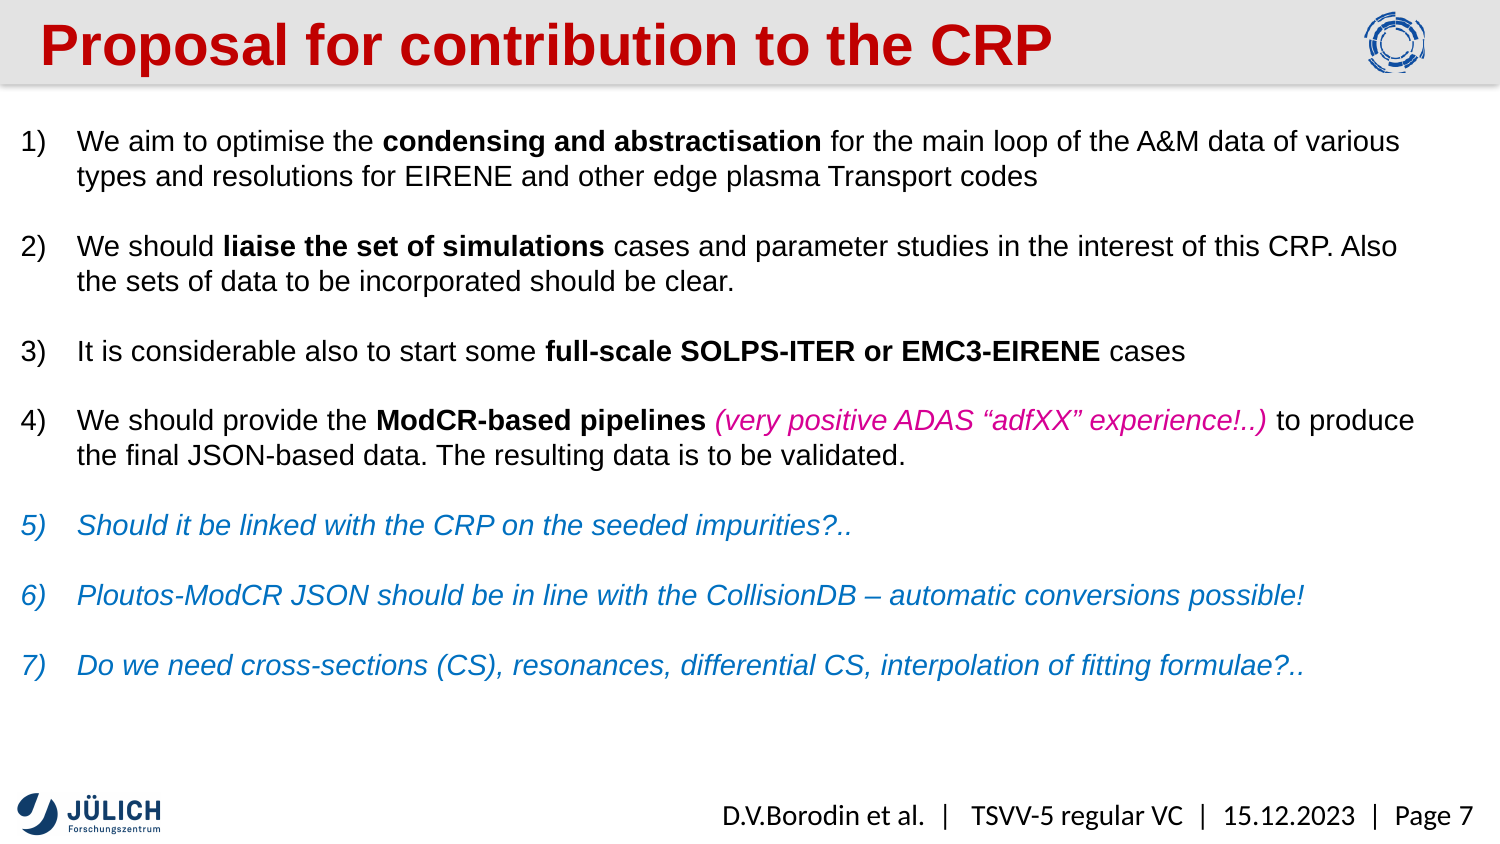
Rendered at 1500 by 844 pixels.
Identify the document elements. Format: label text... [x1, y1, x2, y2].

picture [17, 794, 161, 836]
text_box Proposal for contribution to the CRP [26, 0, 1078, 85]
text_box We aim to optimise the condensing and abstractisation for the main loop of the A&M data of various types and resolutions for EIRENE and other edge plasma Transport codes We should liaise the set of simulations cases and parameter studies in the interest of this CRP. Also the sets of data to be incorporated should be clear. It is considerable also to start some full-scale SOLPS-ITER or EMC3-EIRENE cases We should provide the ModCR-based pipelines (very positive ADAS “adfXX” experience!..) to produce the final JSON-based data. The resulting data is to be validated. Should it be linked with the CRP on the seeded impurities?.. Ploutos-ModCR JSON should be in line with the CollisionDB – automatic conversions possible! Do we need cross-sections (CS), resonances, differential CS, interpolation of fitting formulae?.. [5, 114, 1459, 794]
